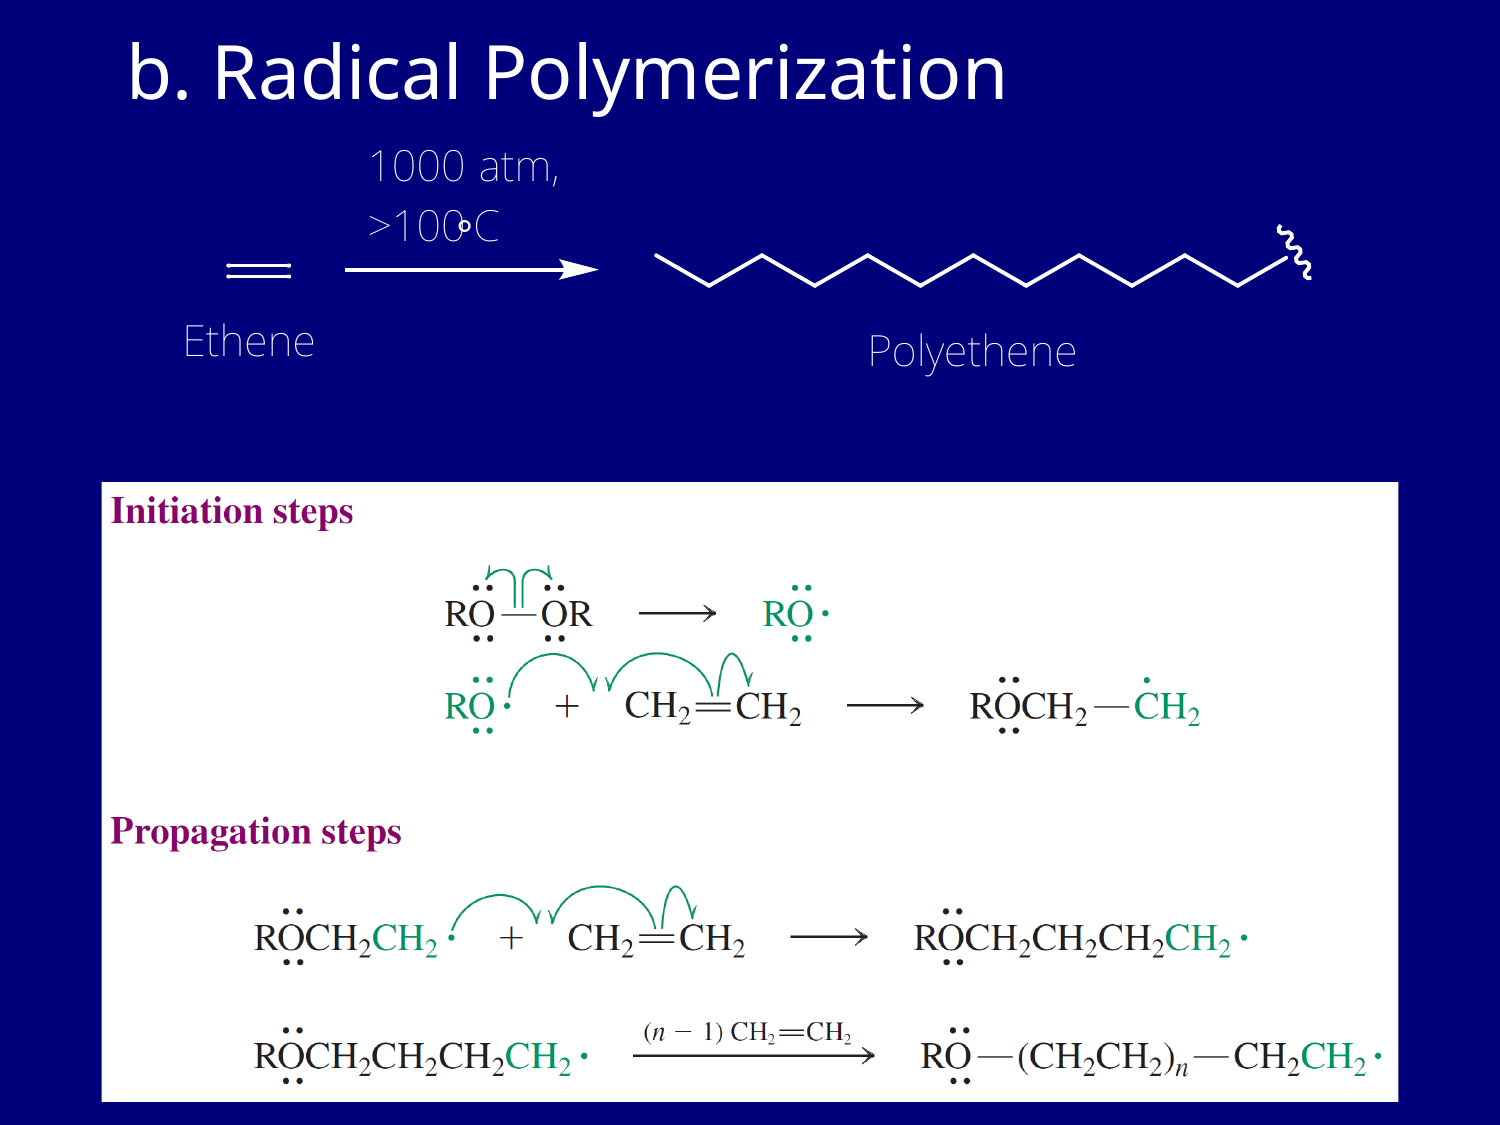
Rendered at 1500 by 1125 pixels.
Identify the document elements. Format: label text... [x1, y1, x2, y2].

picture [101, 481, 1399, 1102]
text_box b. Radical Polymerization [111, 16, 1043, 122]
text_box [175, 138, 1325, 458]
